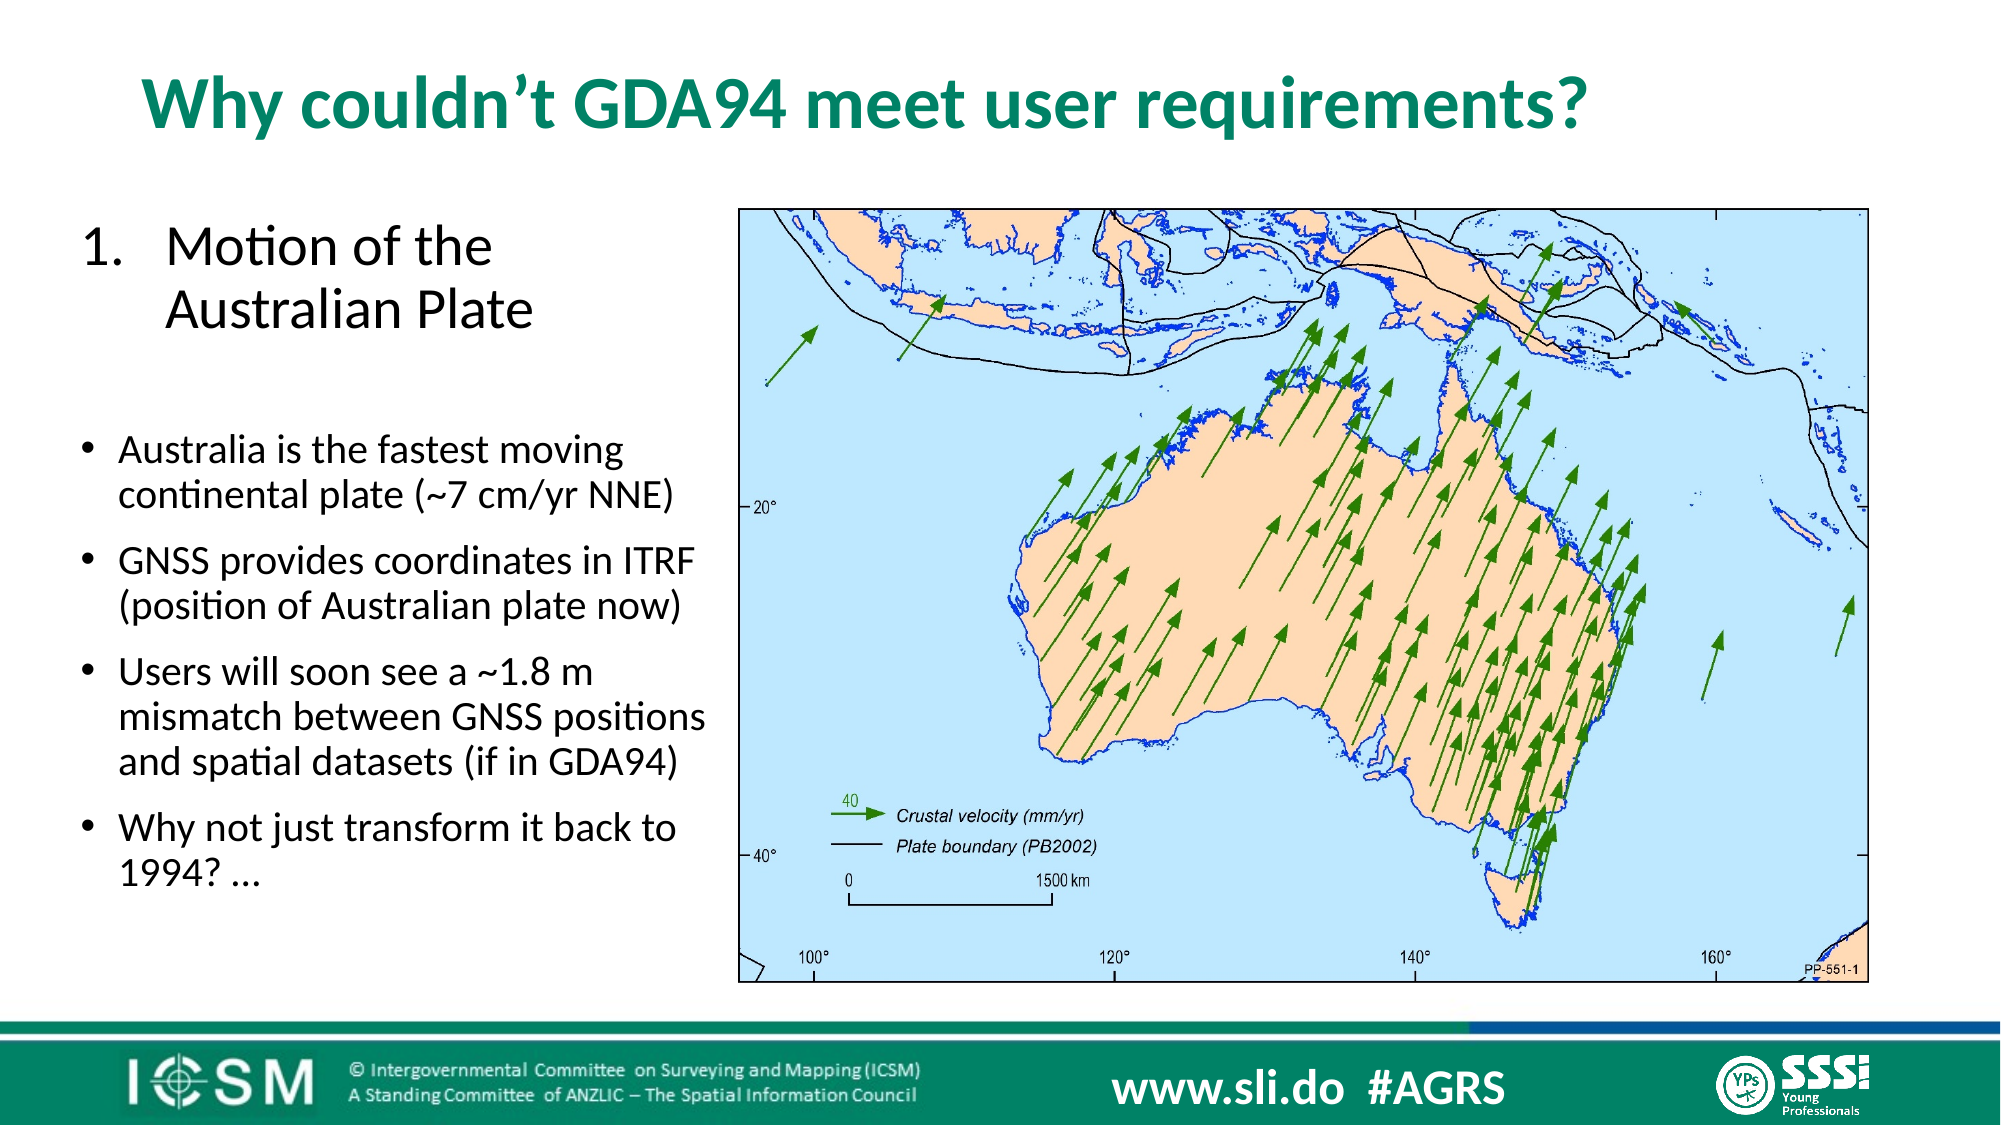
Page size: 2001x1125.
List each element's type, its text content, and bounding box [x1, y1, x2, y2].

title Why couldn’t GDA94 meet user requirements? [126, 28, 1852, 180]
text_box www.sli.do #AGRS [1096, 1046, 1835, 1122]
picture [0, 0, 2001, 1125]
list Motion of the Australian Plate Australia is the fastest moving continental plate (~7 cm/yr NNE) GNSS provides coordinates in ITRF (position of Australian plate now) Users will soon see a ~1.8 m mismatch between GNSS positions and spatial datasets (if in GDA94) Why not just transform it back to 1994? … [65, 207, 736, 983]
